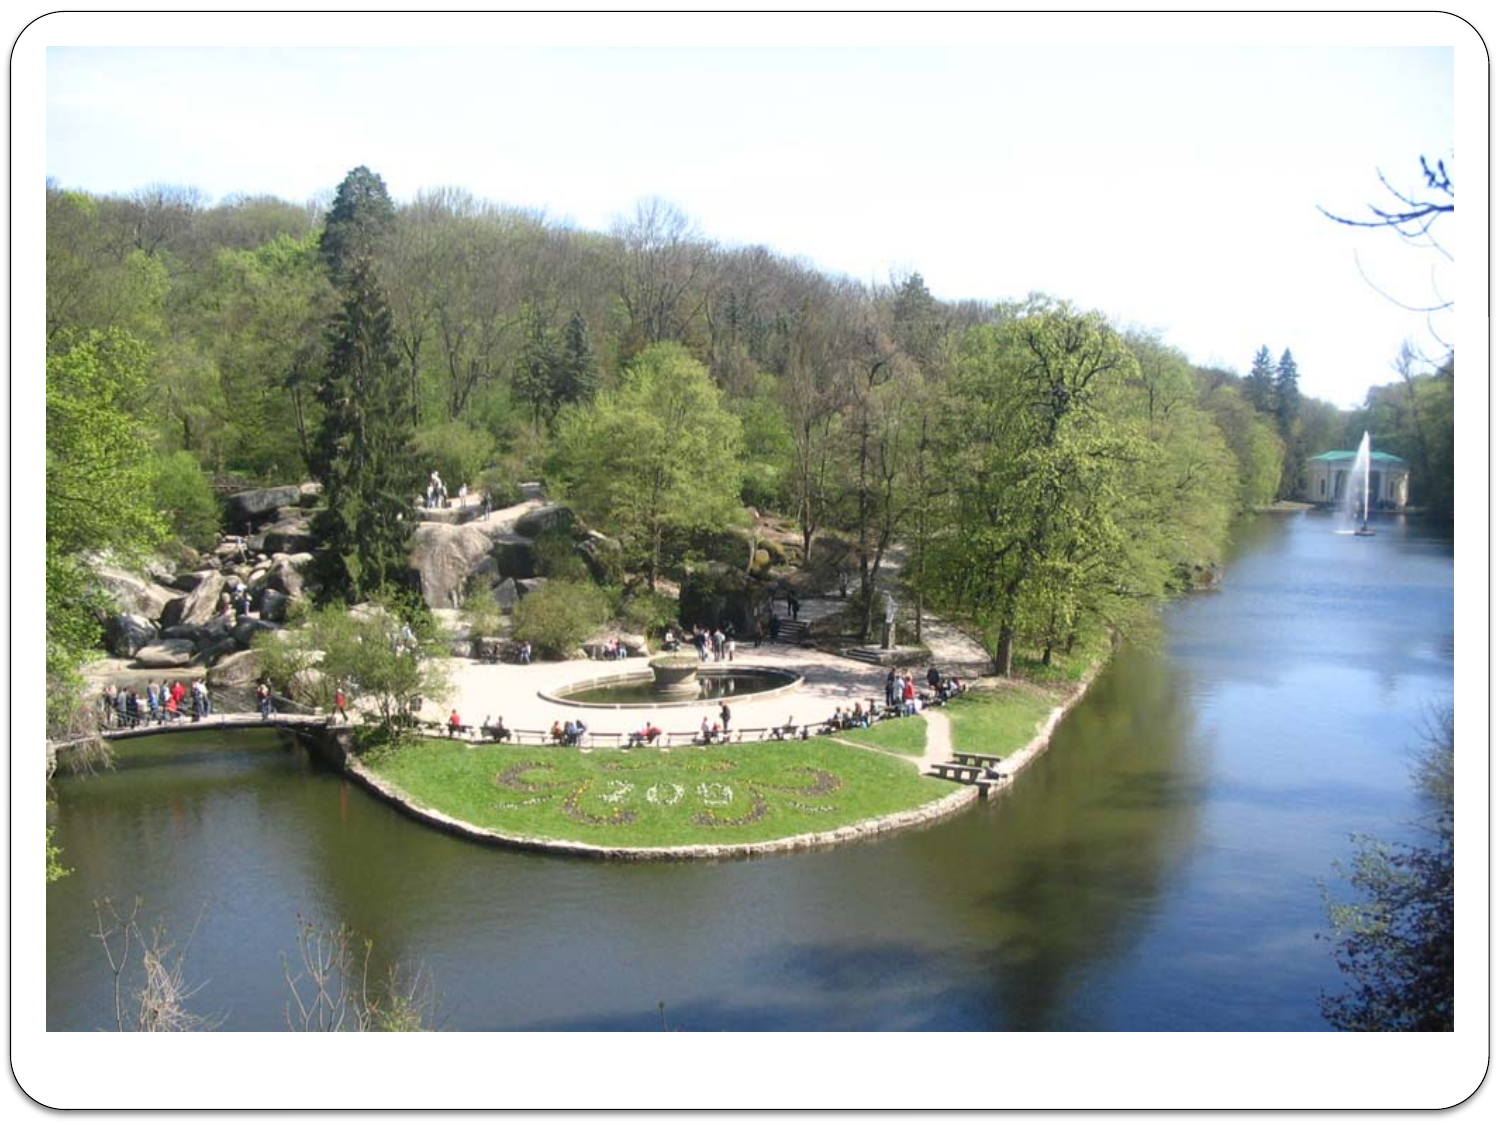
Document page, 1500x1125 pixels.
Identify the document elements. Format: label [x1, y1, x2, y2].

list [46, 46, 1454, 1032]
